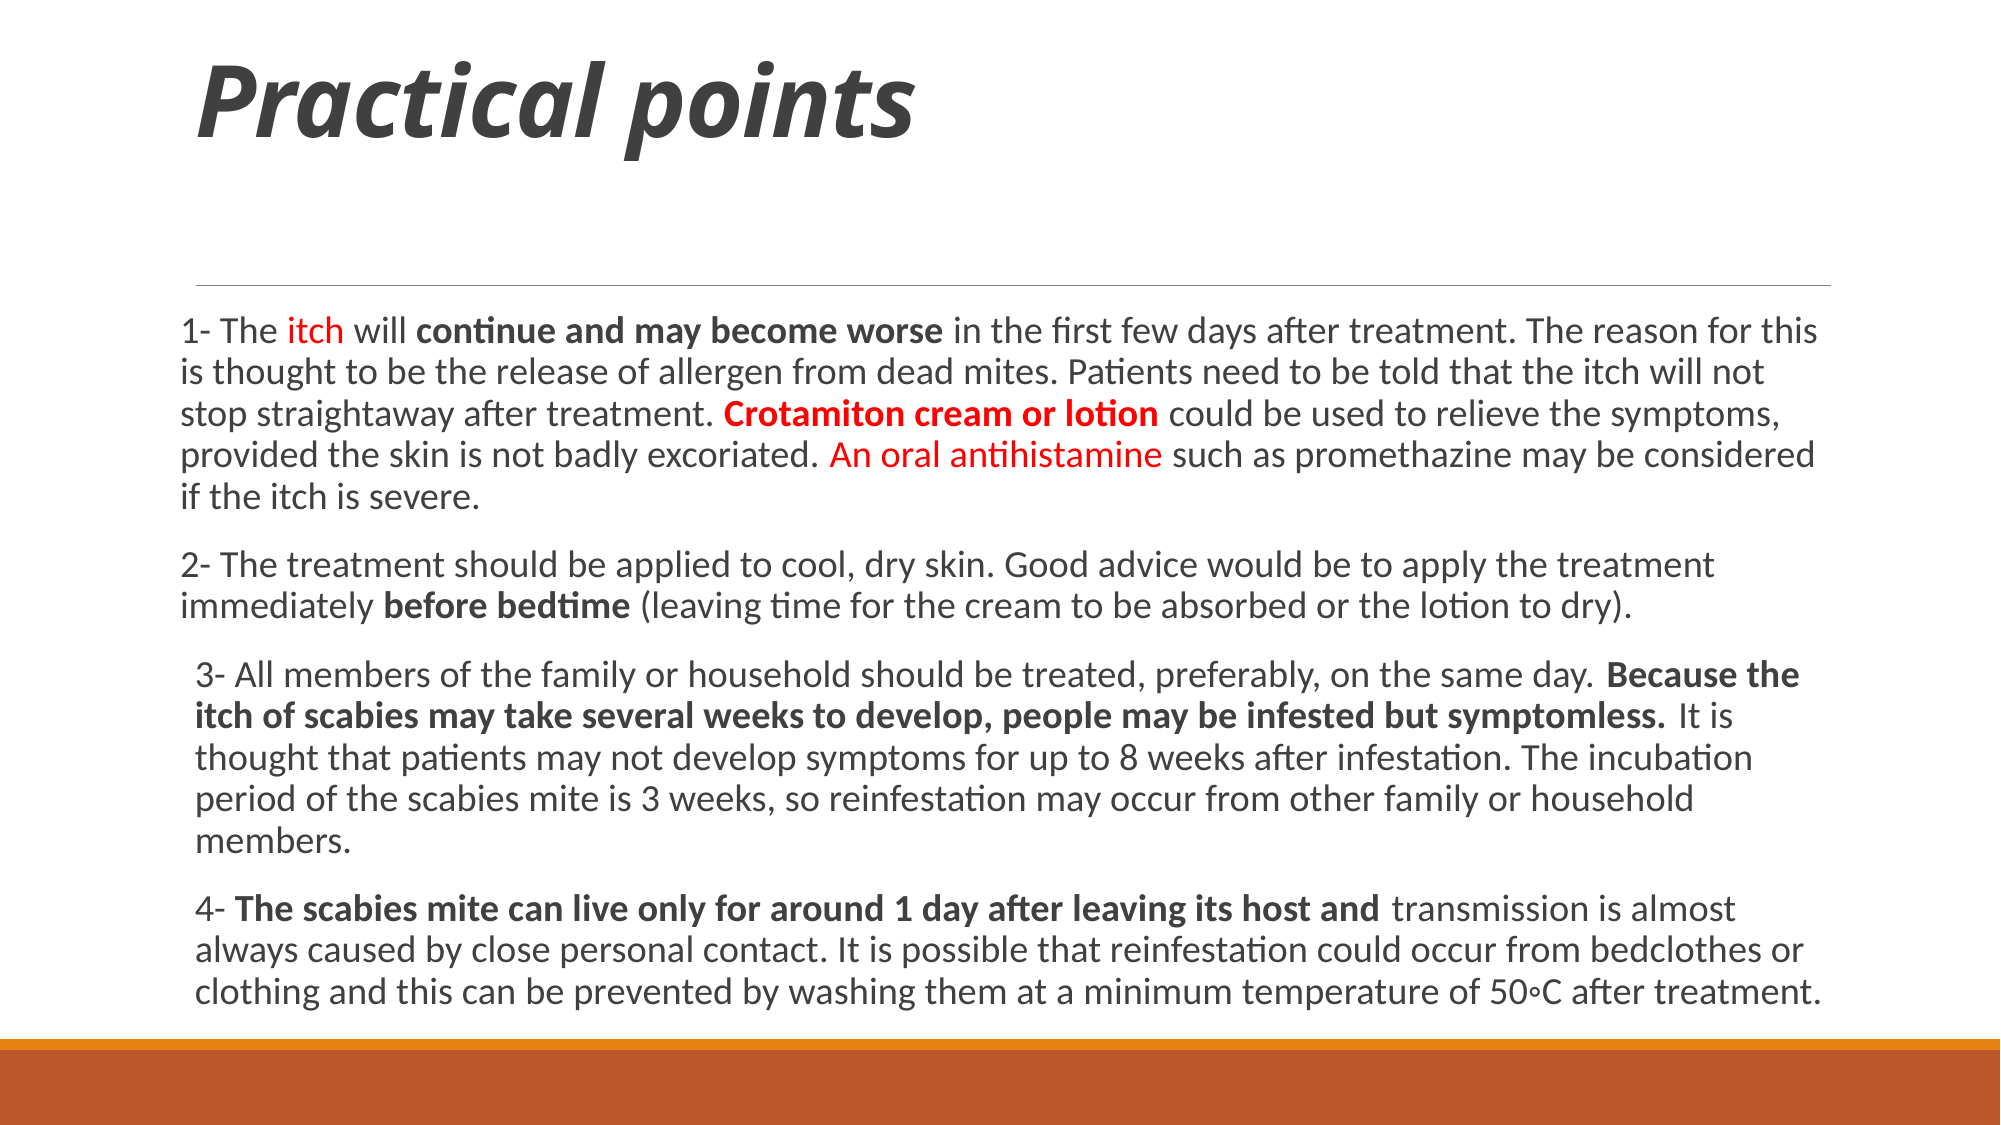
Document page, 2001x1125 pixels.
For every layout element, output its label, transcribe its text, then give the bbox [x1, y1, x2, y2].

title Practical points [180, 47, 1830, 285]
list 1- The itch will continue and may become worse in the first few days after treatment. The reason for this is thought to be the release of allergen from dead mites. Patients need to be told that the itch will not stop straightaway after treatment. Crotamiton cream or lotion could be used to relieve the symptoms, provided the skin is not badly excoriated. An oral antihistamine such as promethazine may be considered if the itch is severe. 2- The treatment should be applied to cool, dry skin. Good advice would be to apply the treatment immediately before bedtime (leaving time for the cream to be absorbed or the lotion to dry). 3- All members of the family or household should be treated, preferably, on the same day. Because the itch of scabies may take several weeks to develop, people may be infested but symptomless. It is thought that patients may not develop symptoms for up to 8 weeks after infestation. The incubation period of the scabies mite is 3 weeks, so reinfestation may occur from other family or household members. 4- The scabies mite can live only for around 1 day after leaving its host and transmission is almost always caused by close personal contact. It is possible that reinfestation could occur from bedclothes or clothing and this can be prevented by washing them at a minimum temperature of 50◦C after treatment. [180, 302, 1830, 1057]
